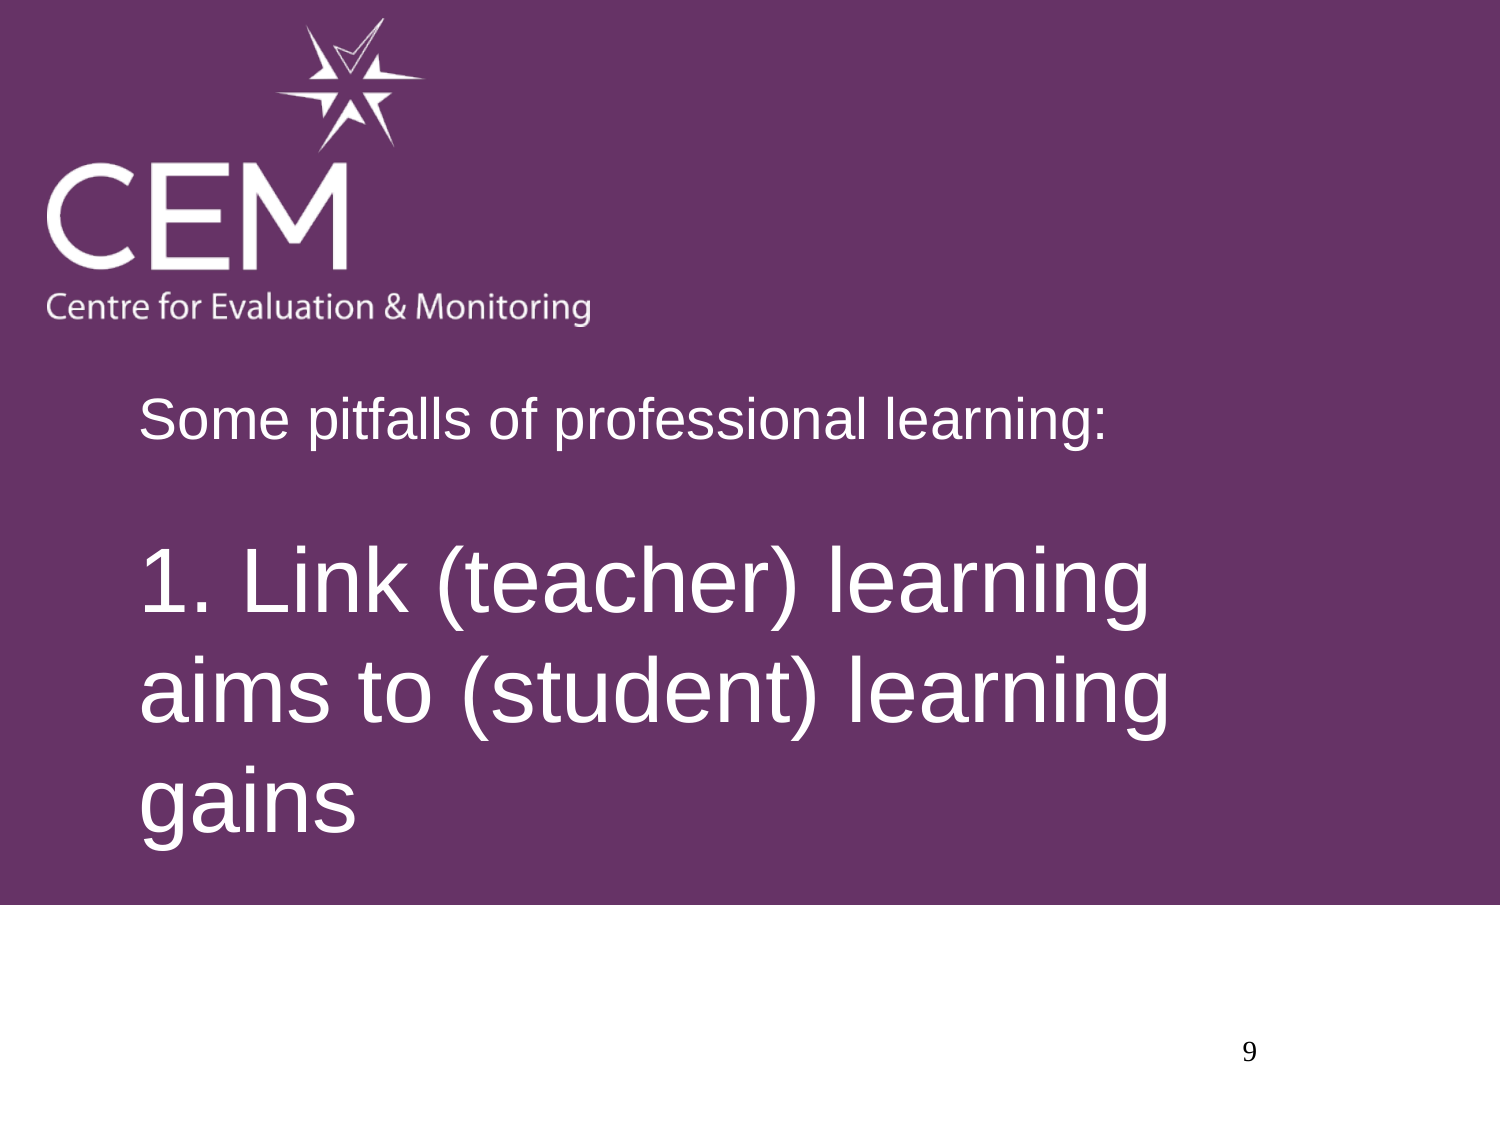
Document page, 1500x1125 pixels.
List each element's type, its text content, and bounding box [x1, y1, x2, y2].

slide_number 9 [1074, 1024, 1425, 1103]
title Some pitfalls of professional learning: 1. Link (teacher) learning aims to (student) learning gains [123, 373, 1376, 858]
picture [47, 18, 590, 327]
